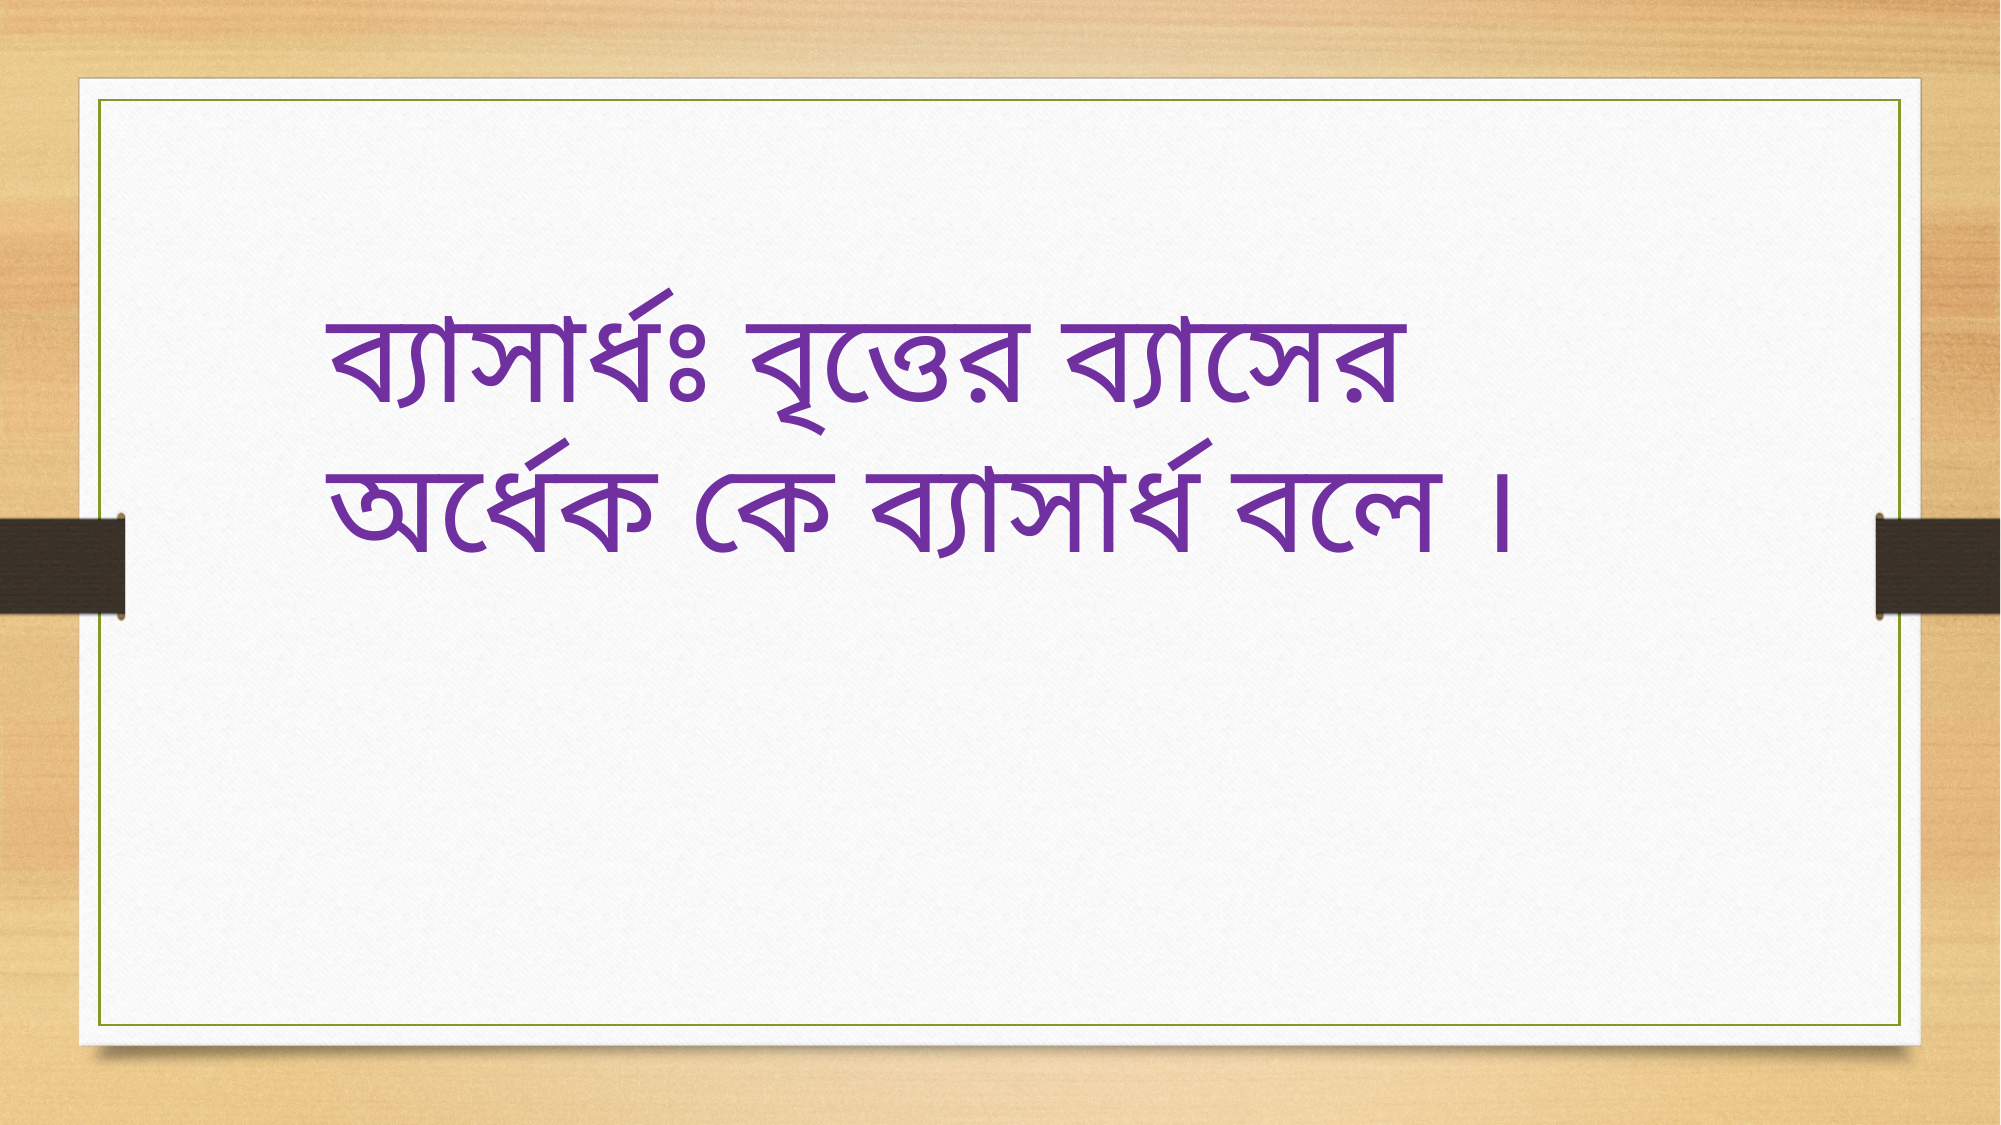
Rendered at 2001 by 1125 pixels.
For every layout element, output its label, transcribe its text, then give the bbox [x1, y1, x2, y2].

picture [0, 0, 2001, 1125]
text_box ব্যাসার্ধঃ বৃত্তের ব্যাসের অর্ধেক কে ব্যাসার্ধ বলে । [312, 269, 1633, 585]
